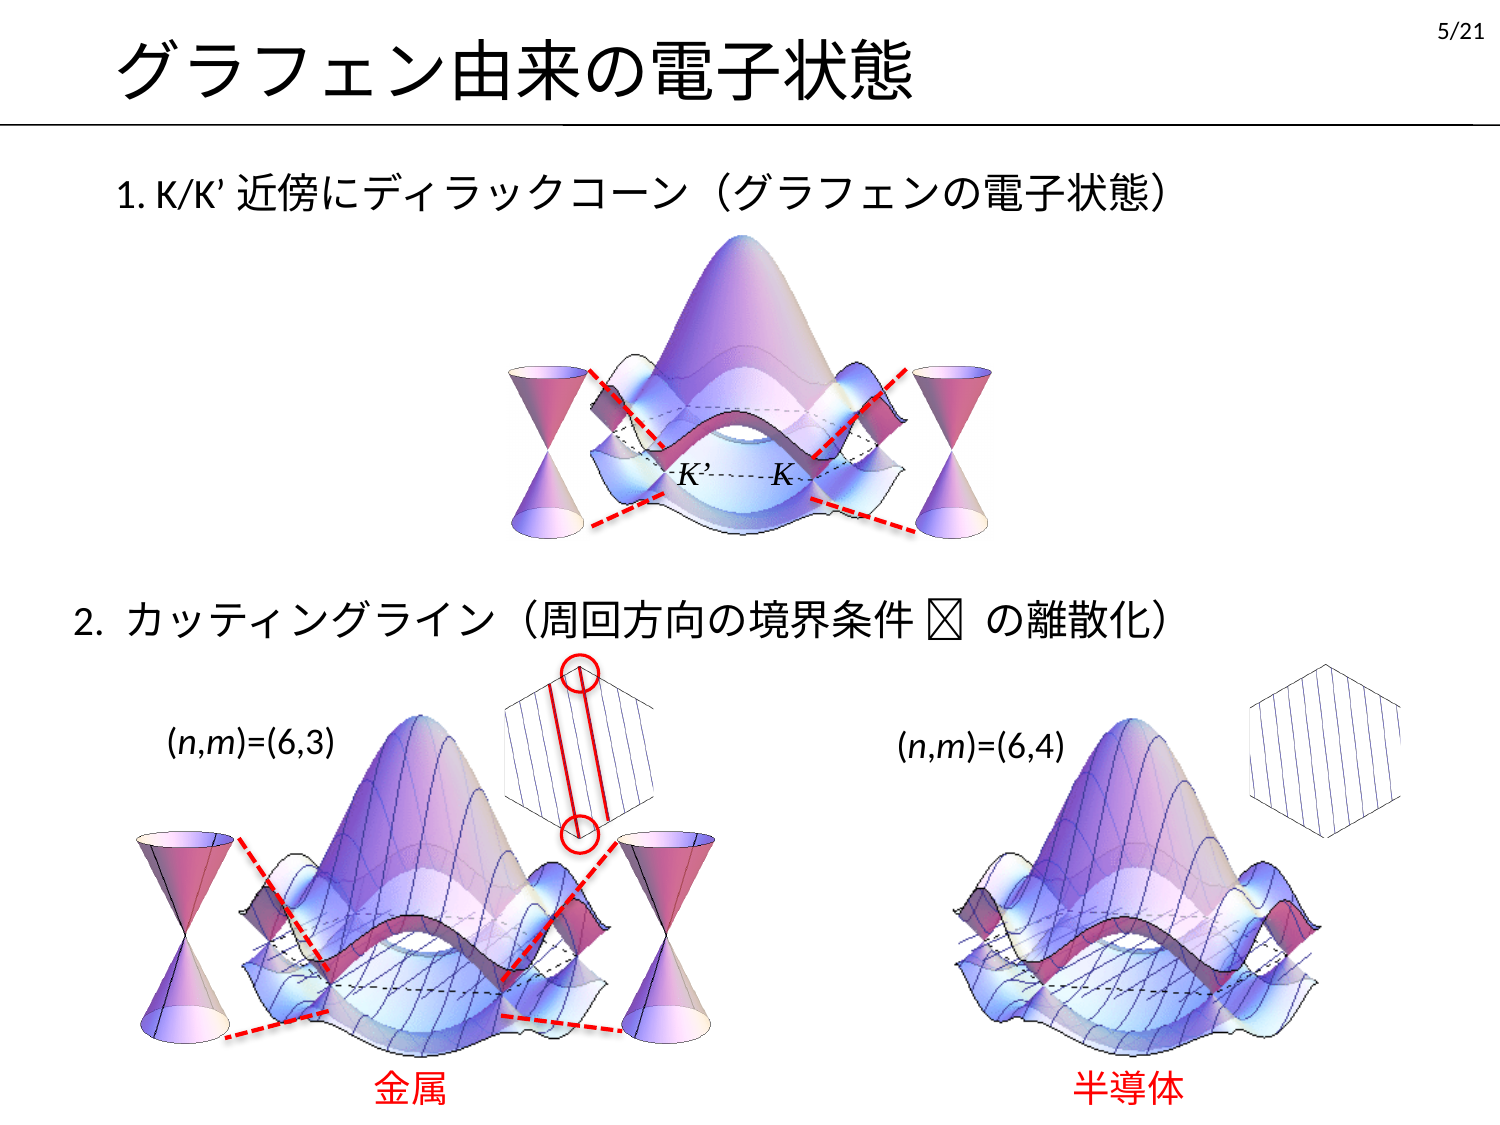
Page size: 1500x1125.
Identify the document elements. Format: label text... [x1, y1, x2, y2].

text_box グラフェン由来の電子状態 [99, 24, 1407, 125]
slide_number 5/21 [1149, 0, 1500, 60]
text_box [506, 224, 994, 557]
text_box 1. K/K’近傍にディラックコーン（グラフェンの電子状態） [99, 159, 1253, 225]
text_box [99, 586, 1401, 1119]
